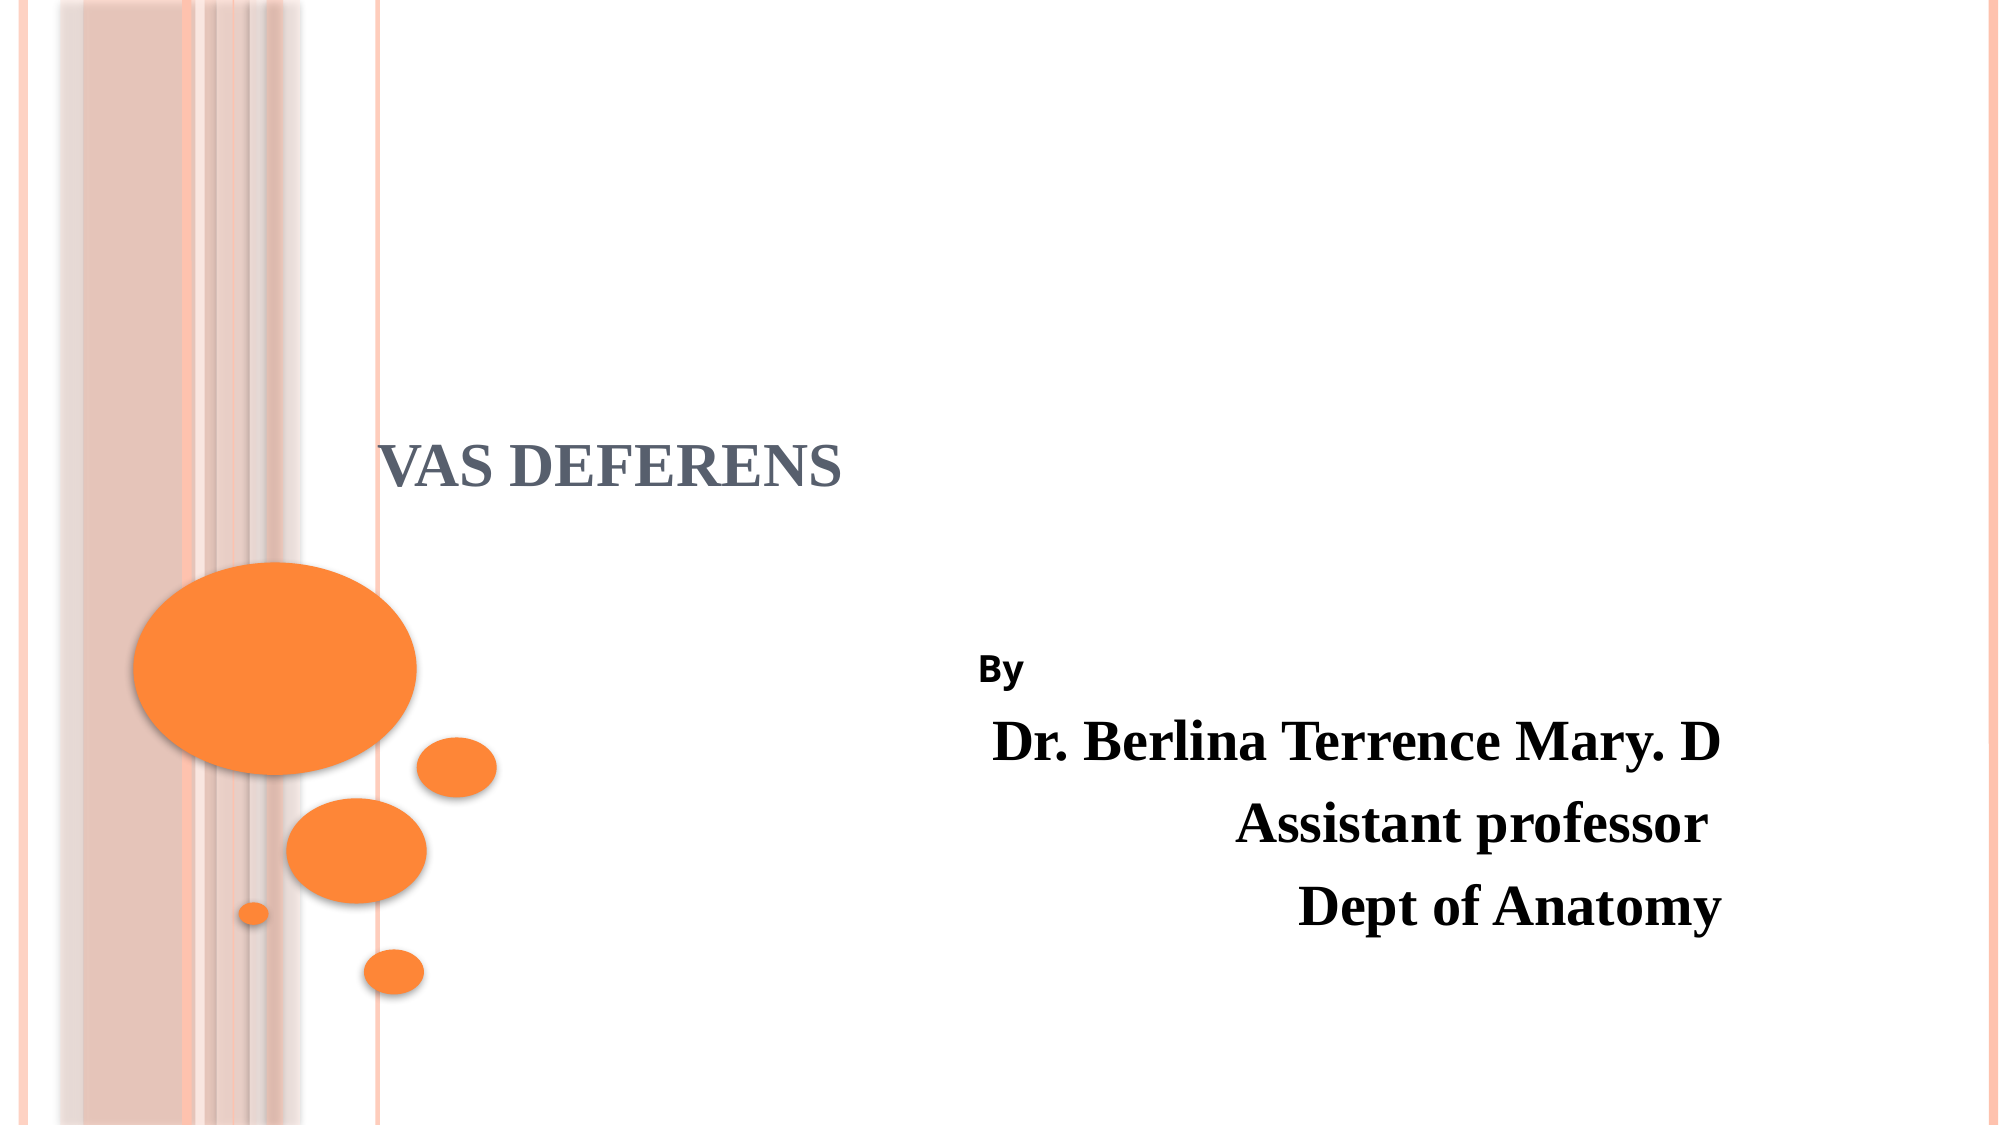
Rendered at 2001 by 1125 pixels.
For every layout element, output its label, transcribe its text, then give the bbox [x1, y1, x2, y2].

subtitle By Dr. Berlina Terrence Mary. D Assistant professor Dept of Anatomy [962, 637, 1738, 1100]
title VAS DEFERENS [362, 228, 1638, 507]
